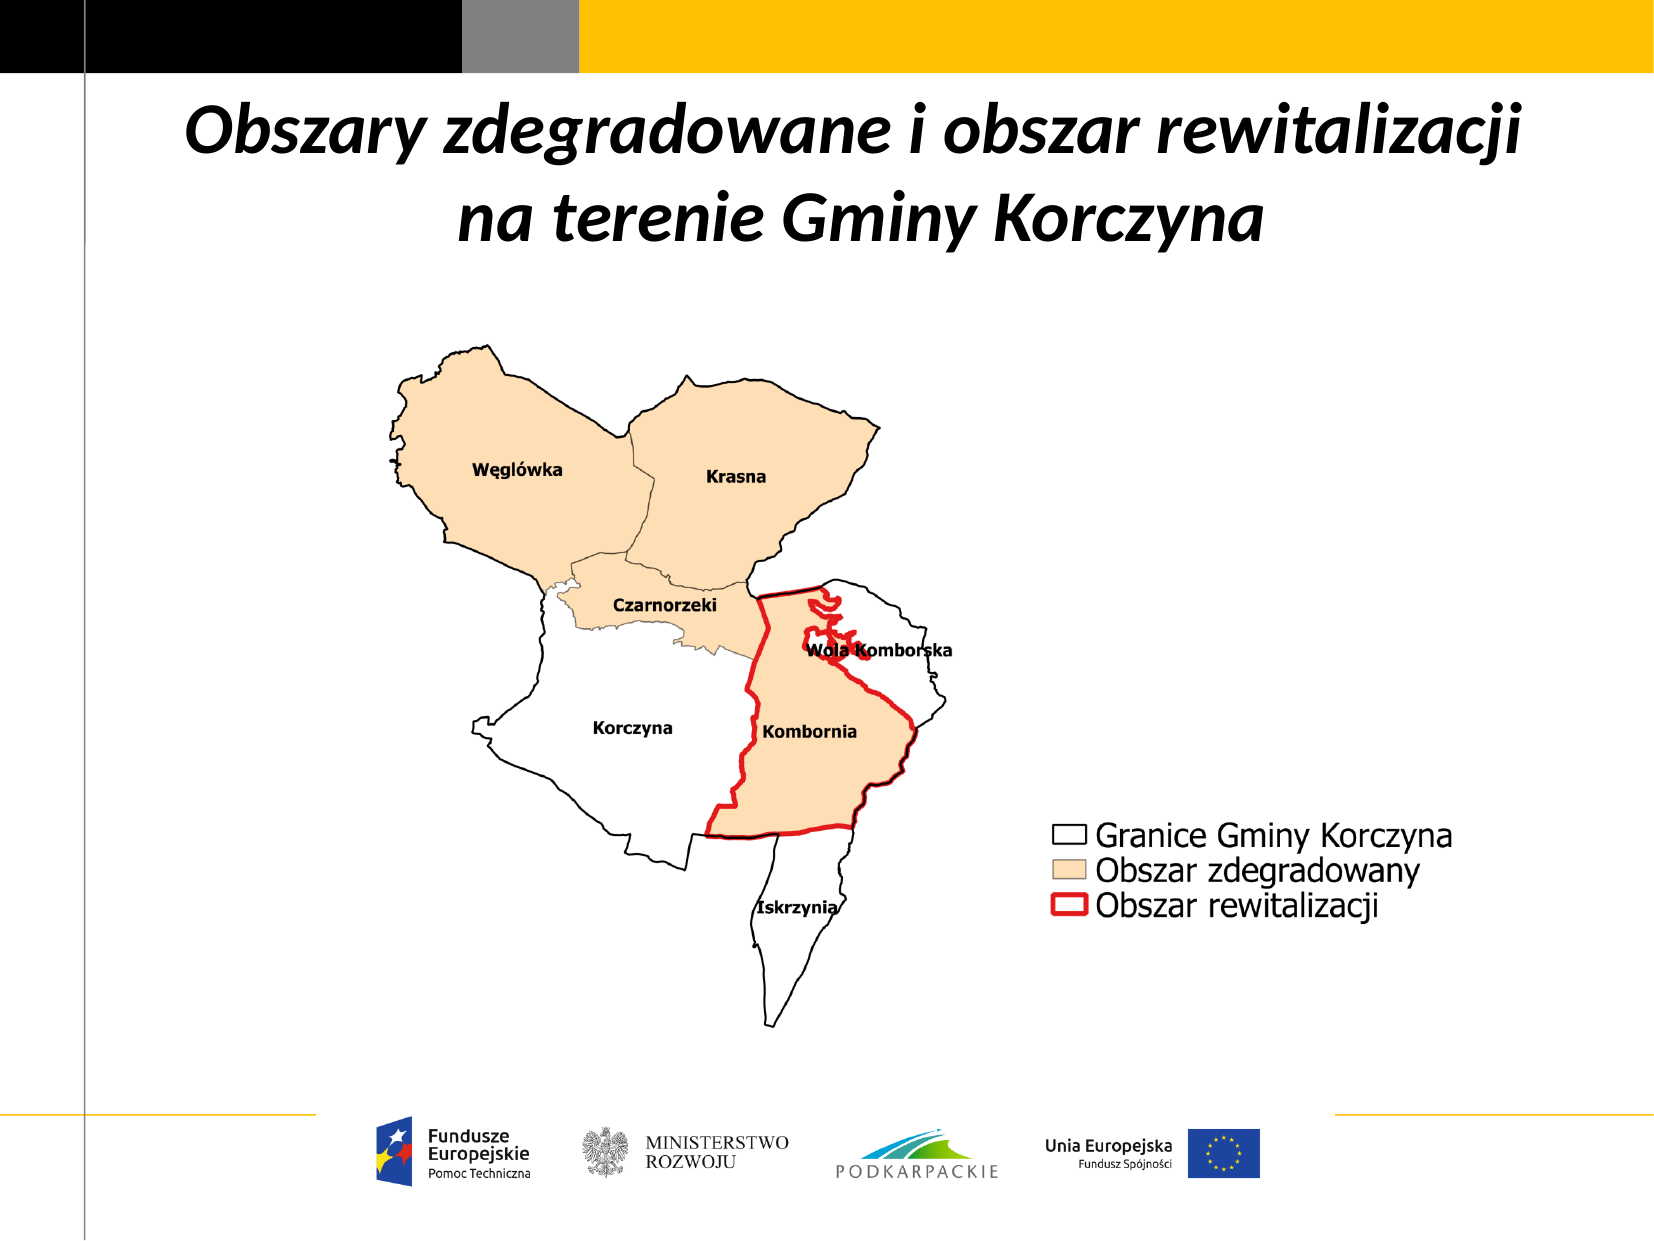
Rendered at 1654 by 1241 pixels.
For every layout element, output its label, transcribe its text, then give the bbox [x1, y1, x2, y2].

picture [271, 265, 1493, 1240]
title Obszary zdegradowane i obszar rewitalizacji na terenie Gminy Korczyna [70, 64, 1654, 272]
